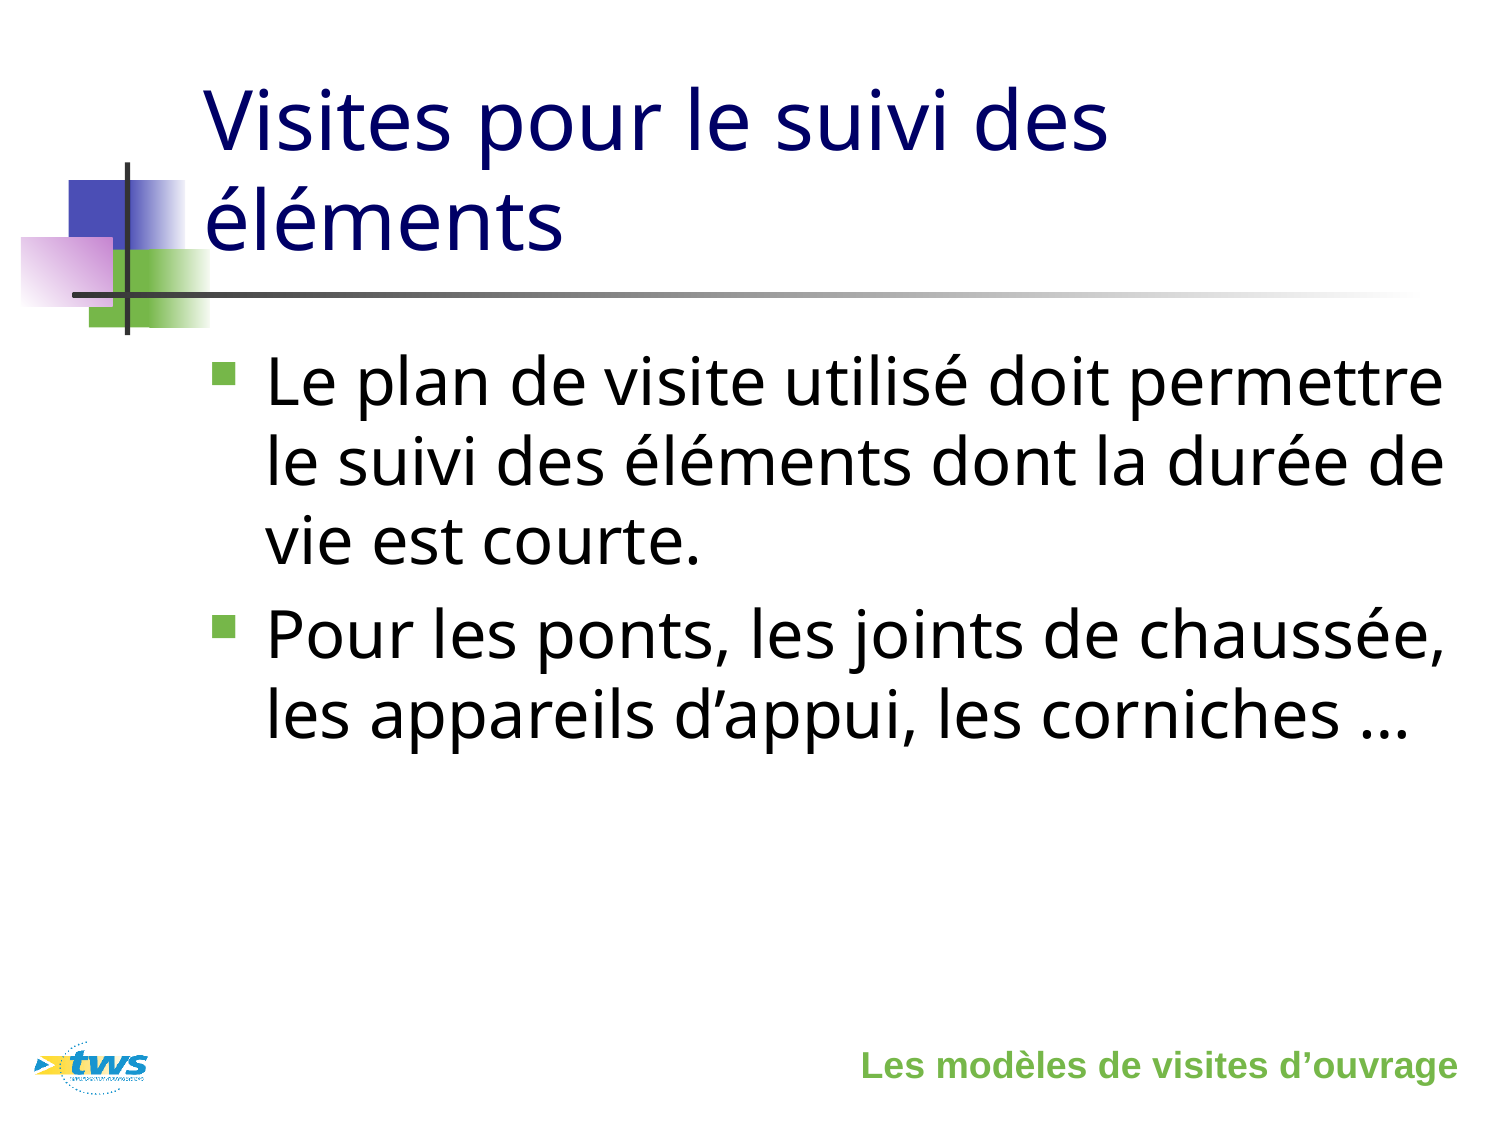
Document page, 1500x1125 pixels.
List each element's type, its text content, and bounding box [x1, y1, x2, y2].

title Visites pour le suivi des éléments [188, 35, 1468, 275]
picture [15, 1028, 168, 1110]
text_box Les modèles de visites d’ouvrage [661, 1033, 1474, 1094]
list Le plan de visite utilisé doit permettre le suivi des éléments dont la durée de vie est courte. Pour les ponts, les joints de chaussée, les appareils d’appui, les corniches … [193, 331, 1469, 1006]
